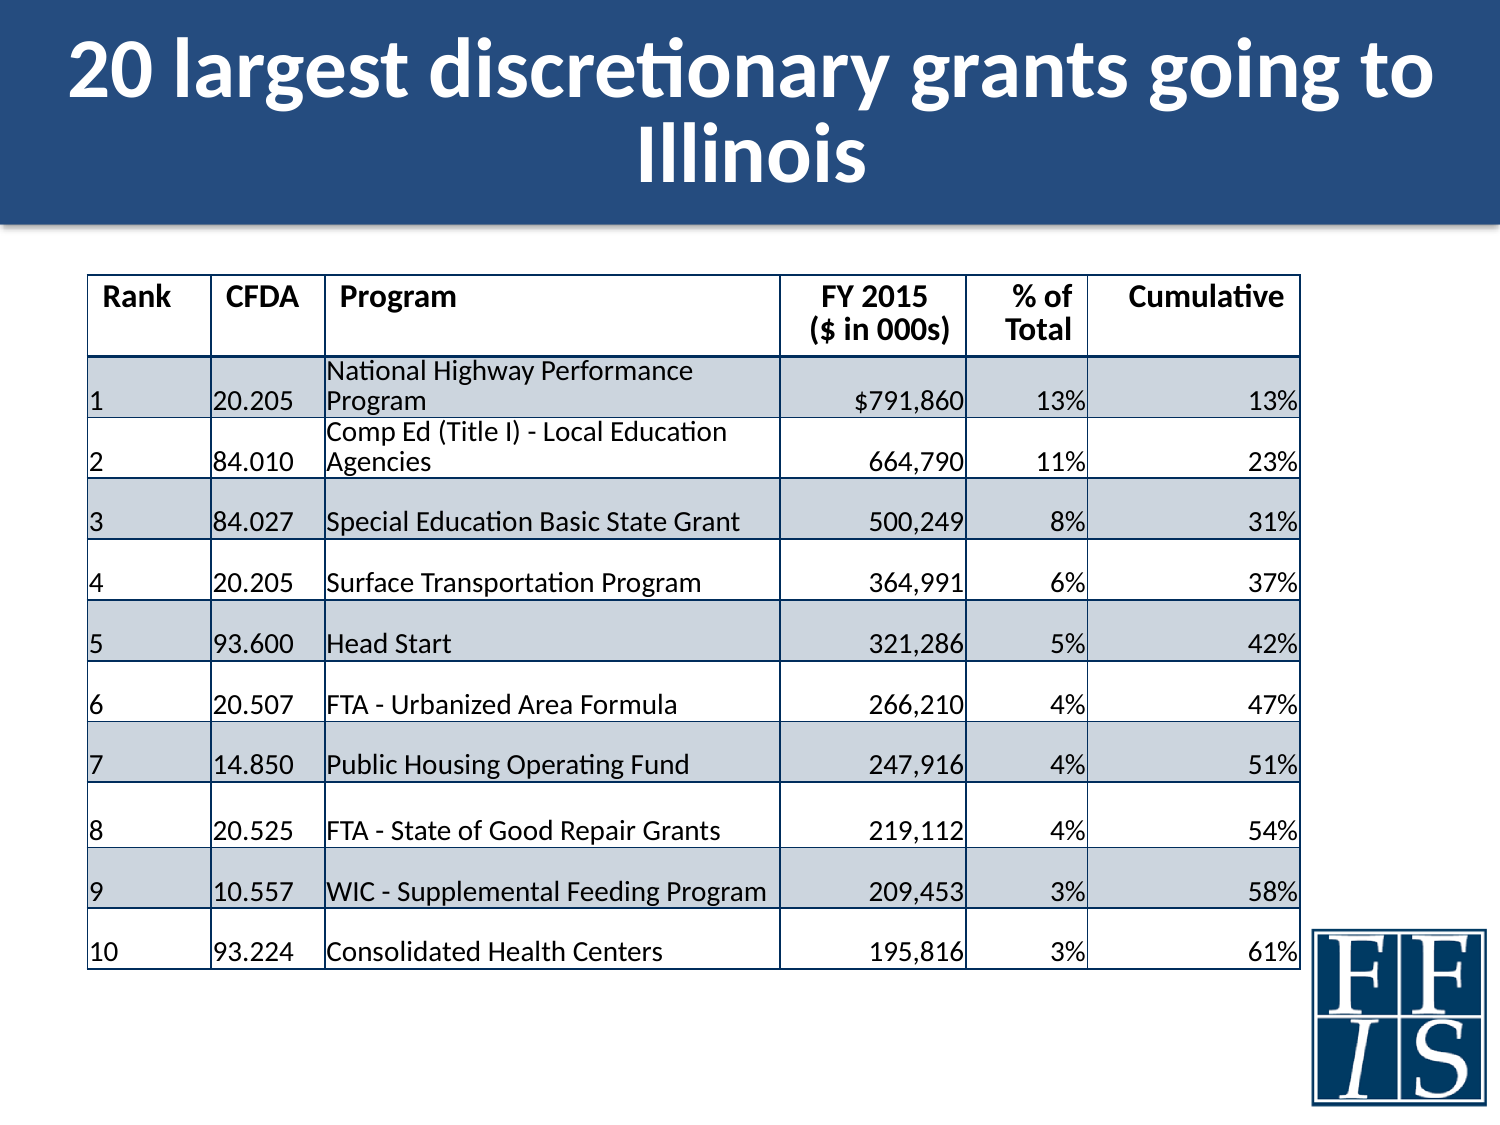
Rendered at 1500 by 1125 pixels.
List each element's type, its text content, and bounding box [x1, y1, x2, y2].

table_cell 47% [1088, 662, 1299, 721]
table_header Rank [88, 276, 210, 355]
table_cell 8% [967, 479, 1087, 538]
table_header Cumulative [1088, 276, 1299, 355]
table_cell Public Housing Operating Fund [326, 722, 779, 781]
table_cell 6 [88, 662, 210, 721]
table_cell 93.224 [212, 909, 324, 968]
table_cell 3% [967, 909, 1087, 968]
table_header % of Total [967, 276, 1087, 355]
table_cell 209,453 [781, 848, 965, 907]
table_cell 664,790 [781, 418, 965, 477]
table_cell 54% [1088, 783, 1299, 847]
table_cell 51% [1088, 722, 1299, 781]
table_cell 84.027 [212, 479, 324, 538]
table_cell WIC - Supplemental Feeding Program [326, 848, 779, 907]
table_cell 61% [1088, 909, 1299, 968]
table_cell 8 [88, 783, 210, 847]
table_cell 31% [1088, 479, 1299, 538]
table_cell Comp Ed (Title I) - Local Education Agencies [326, 418, 779, 477]
table_cell 20.205 [212, 540, 324, 599]
table_cell $791,860 [781, 358, 965, 417]
table_cell FTA - Urbanized Area Formula [326, 662, 779, 721]
table_cell 4% [967, 662, 1087, 721]
table_cell 93.600 [212, 601, 324, 660]
table_cell 11% [967, 418, 1087, 477]
table_cell 364,991 [781, 540, 965, 599]
table_cell 500,249 [781, 479, 965, 538]
table_cell 219,112 [781, 783, 965, 847]
table_cell Surface Transportation Program [326, 540, 779, 599]
table_cell 9 [88, 848, 210, 907]
table_cell FTA - State of Good Repair Grants [326, 783, 779, 847]
table_header Program [326, 276, 779, 355]
table_cell 3% [967, 848, 1087, 907]
table_cell 1 [88, 358, 210, 417]
table_cell 23% [1088, 418, 1299, 477]
table_cell 58% [1088, 848, 1299, 907]
table_cell 2 [88, 418, 210, 477]
table_cell 3 [88, 479, 210, 538]
table_cell Head Start [326, 601, 779, 660]
table_cell 321,286 [781, 601, 965, 660]
picture [0, 0, 1500, 1125]
table_cell 13% [967, 358, 1087, 417]
table_cell 10 [88, 909, 210, 968]
table_cell 5% [967, 601, 1087, 660]
table_cell 20.525 [212, 783, 324, 847]
table_cell 4 [88, 540, 210, 599]
table_cell 4% [967, 783, 1087, 847]
table_cell Special Education Basic State Grant [326, 479, 779, 538]
table_cell 42% [1088, 601, 1299, 660]
table_header FY 2015 ($ in 000s) [781, 276, 965, 355]
table_cell 37% [1088, 540, 1299, 599]
table_cell 10.557 [212, 848, 324, 907]
table_cell 84.010 [212, 418, 324, 477]
table_cell 7 [88, 722, 210, 781]
table_cell 266,210 [781, 662, 965, 721]
table_cell 195,816 [781, 909, 965, 968]
table_cell National Highway Performance Program [326, 358, 779, 417]
title 20 largest discretionary grants going to Illinois [3, 24, 1500, 213]
table_cell 5 [88, 601, 210, 660]
table_cell 247,916 [781, 722, 965, 781]
table_cell 6% [967, 540, 1087, 599]
table_cell Consolidated Health Centers [326, 909, 779, 968]
table_cell 14.850 [212, 722, 324, 781]
table_cell 4% [967, 722, 1087, 781]
table_header CFDA [212, 276, 324, 355]
table_cell 20.205 [212, 358, 324, 417]
table_cell 20.507 [212, 662, 324, 721]
table_cell 13% [1088, 358, 1299, 417]
